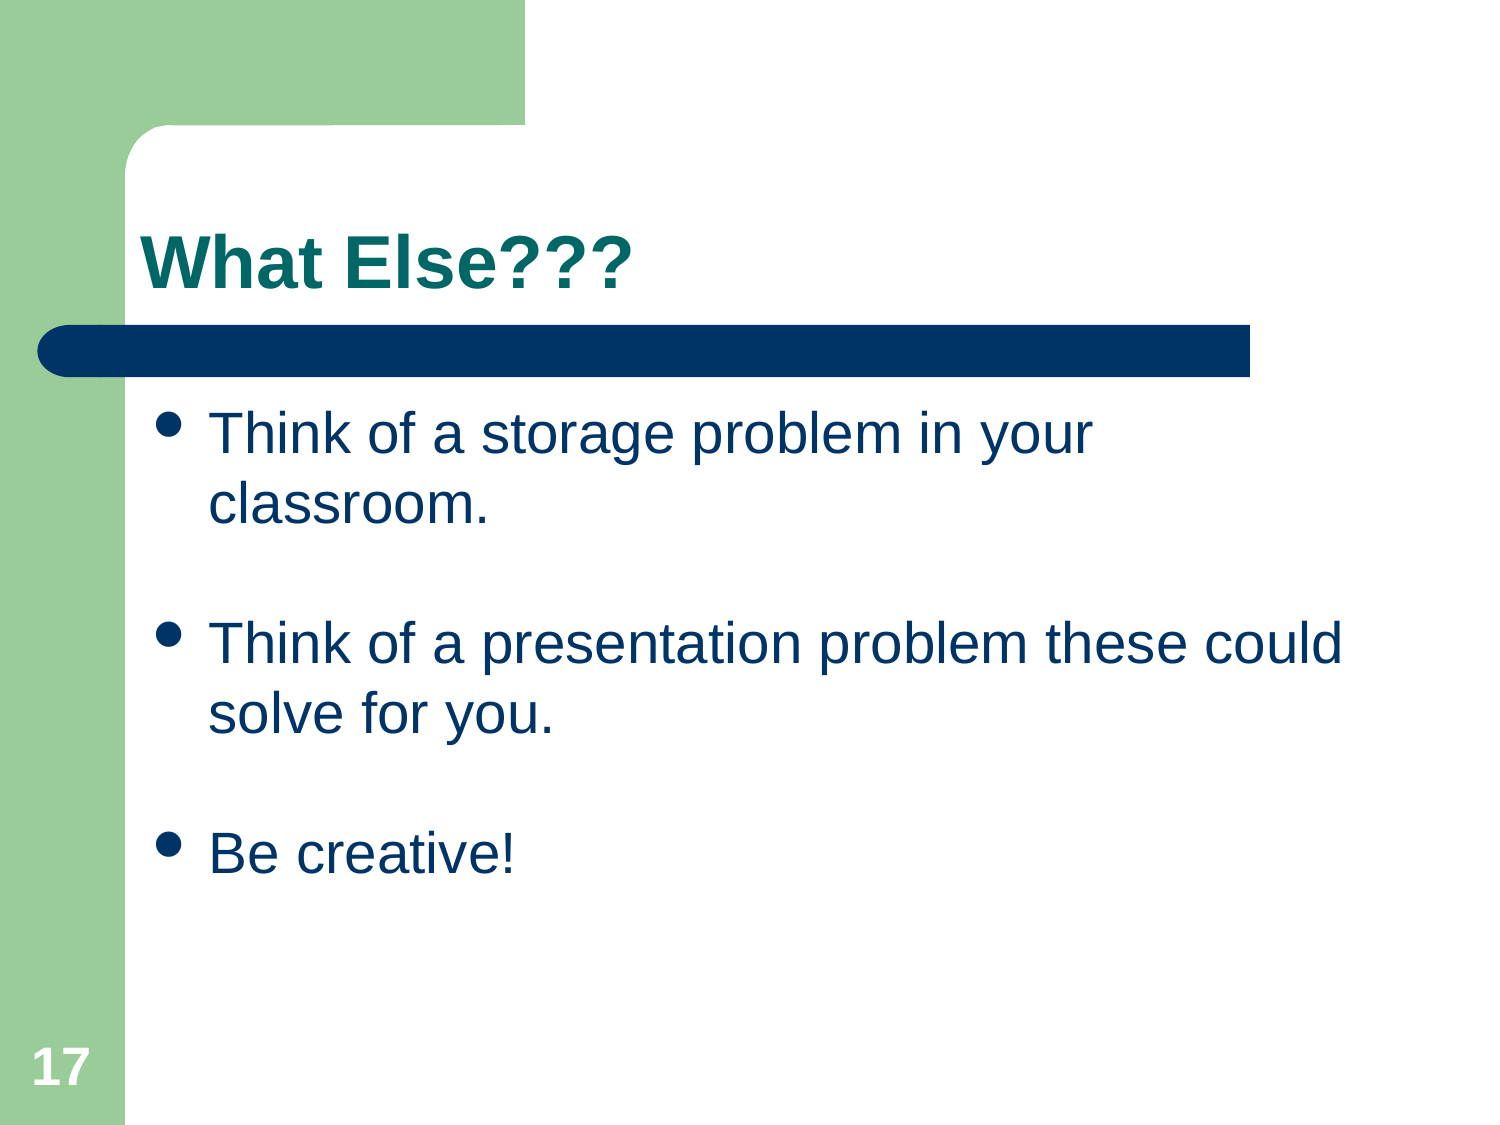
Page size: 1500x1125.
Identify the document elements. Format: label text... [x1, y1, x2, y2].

title What Else??? [124, 124, 1426, 313]
slide_number 17 [13, 1023, 111, 1105]
list Think of a storage problem in your classroom. Think of a presentation problem these could solve for you. Be creative! [137, 387, 1400, 999]
